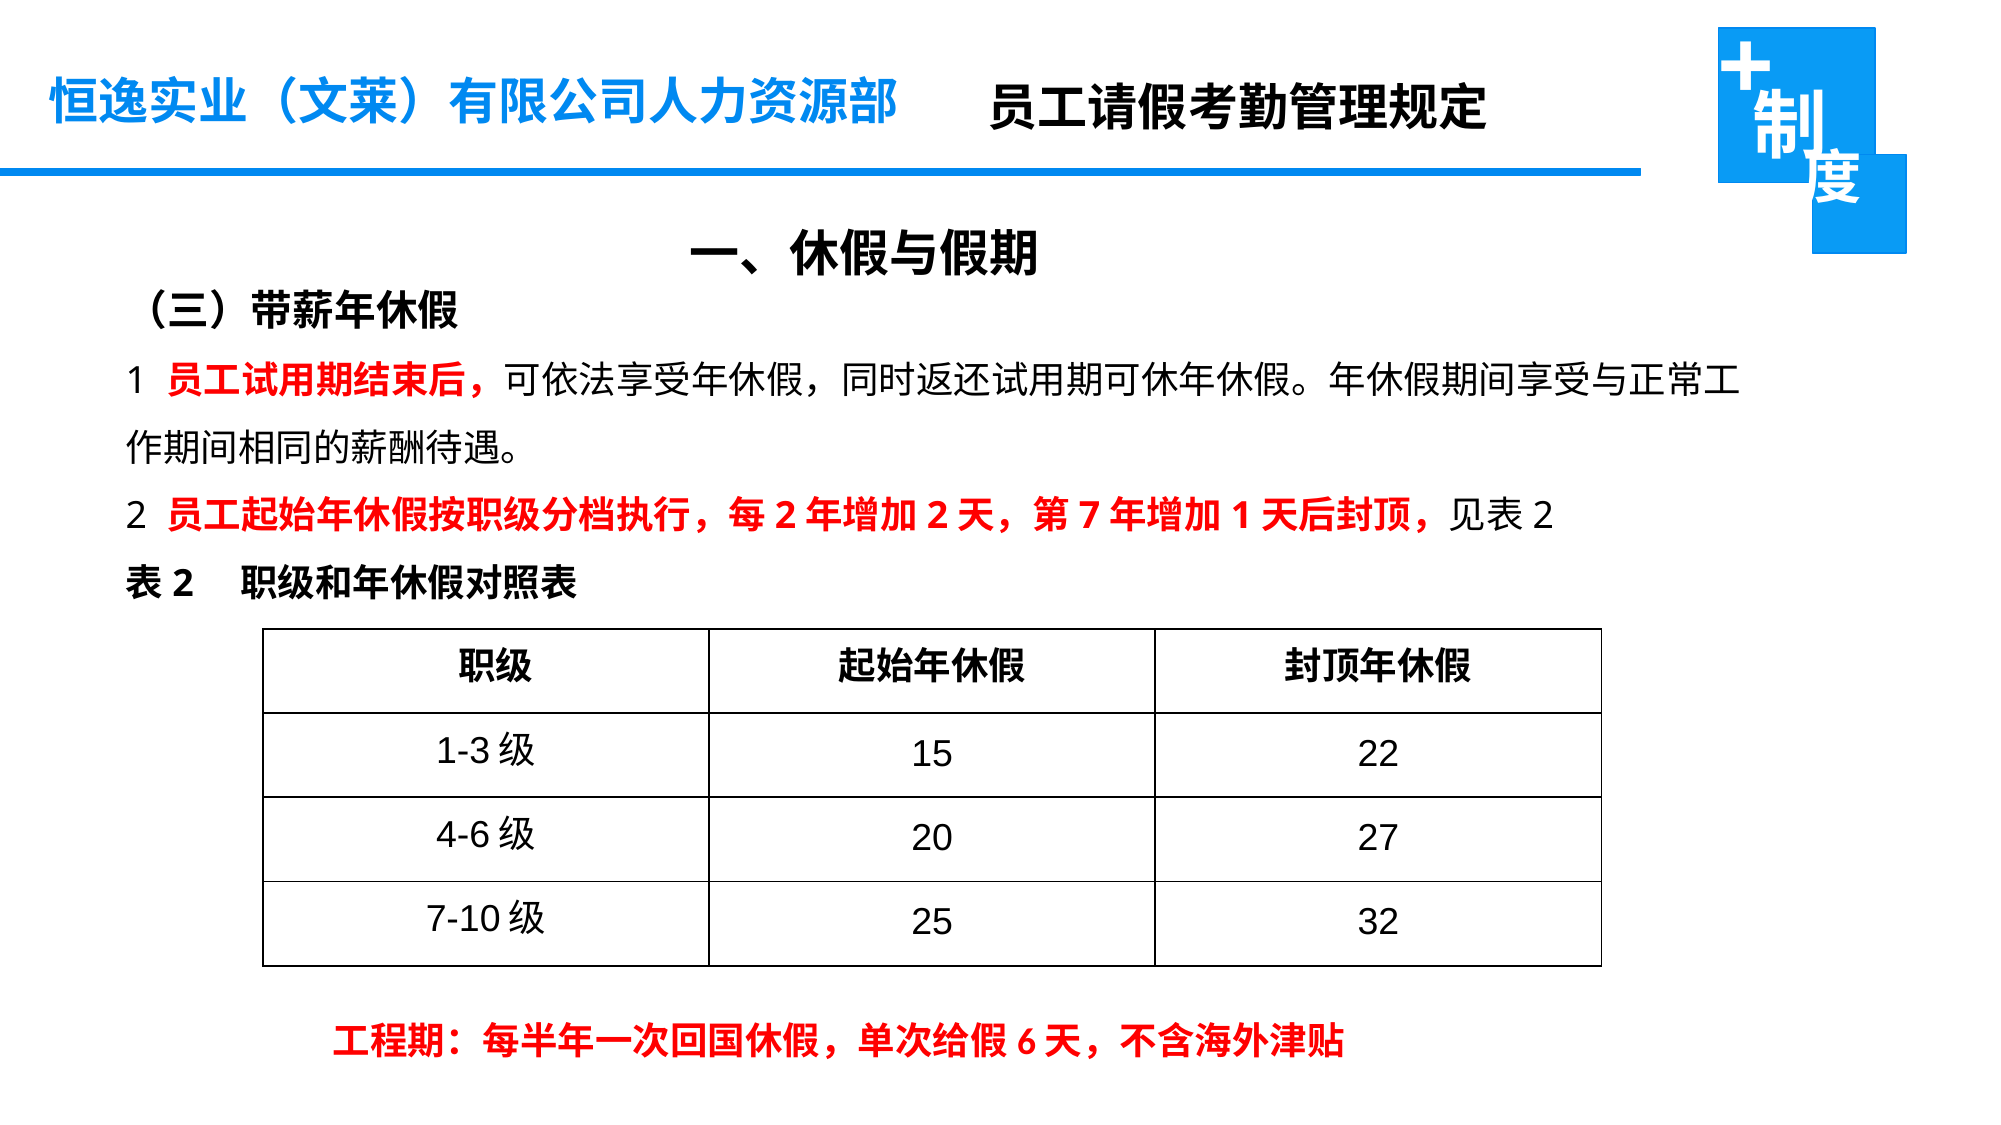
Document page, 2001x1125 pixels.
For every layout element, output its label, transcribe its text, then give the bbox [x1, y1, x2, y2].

text_box 员工请假考勤管理规定 [973, 67, 1672, 143]
table_cell 32 [1156, 882, 1601, 965]
text_box （三）带薪年休假 1 员工试用期结束后，可依法享受年休假，同时返还试用期可休年休假。年休假期间享受与正常工作期间相同的薪酬待遇。 2 员工起始年休假按职级分档执行，每2年增加2天，第7年增加1天后封顶，见表2 表2 职级和年休假对照表 [110, 251, 1784, 851]
table_header 起始年休假 [710, 630, 1154, 712]
table_cell 20 [710, 798, 1154, 881]
text_box 一、休假与假期 [651, 213, 1295, 251]
table_cell 22 [1156, 714, 1601, 796]
table_cell 25 [710, 882, 1154, 965]
table_cell 27 [1156, 798, 1601, 881]
table_header 职级 [264, 630, 708, 712]
table_cell 15 [710, 714, 1154, 796]
table_header 封顶年休假 [1156, 630, 1601, 712]
text_box 恒逸实业（文莱）有限公司人力资源部 [33, 61, 1378, 137]
table_cell 4-6级 [264, 798, 708, 881]
text_box 工程期：每半年一次回国休假，单次给假6天，不含海外津贴 [318, 1009, 1784, 1070]
table_cell 1-3级 [264, 714, 708, 796]
table_cell 7-10级 [264, 882, 708, 965]
